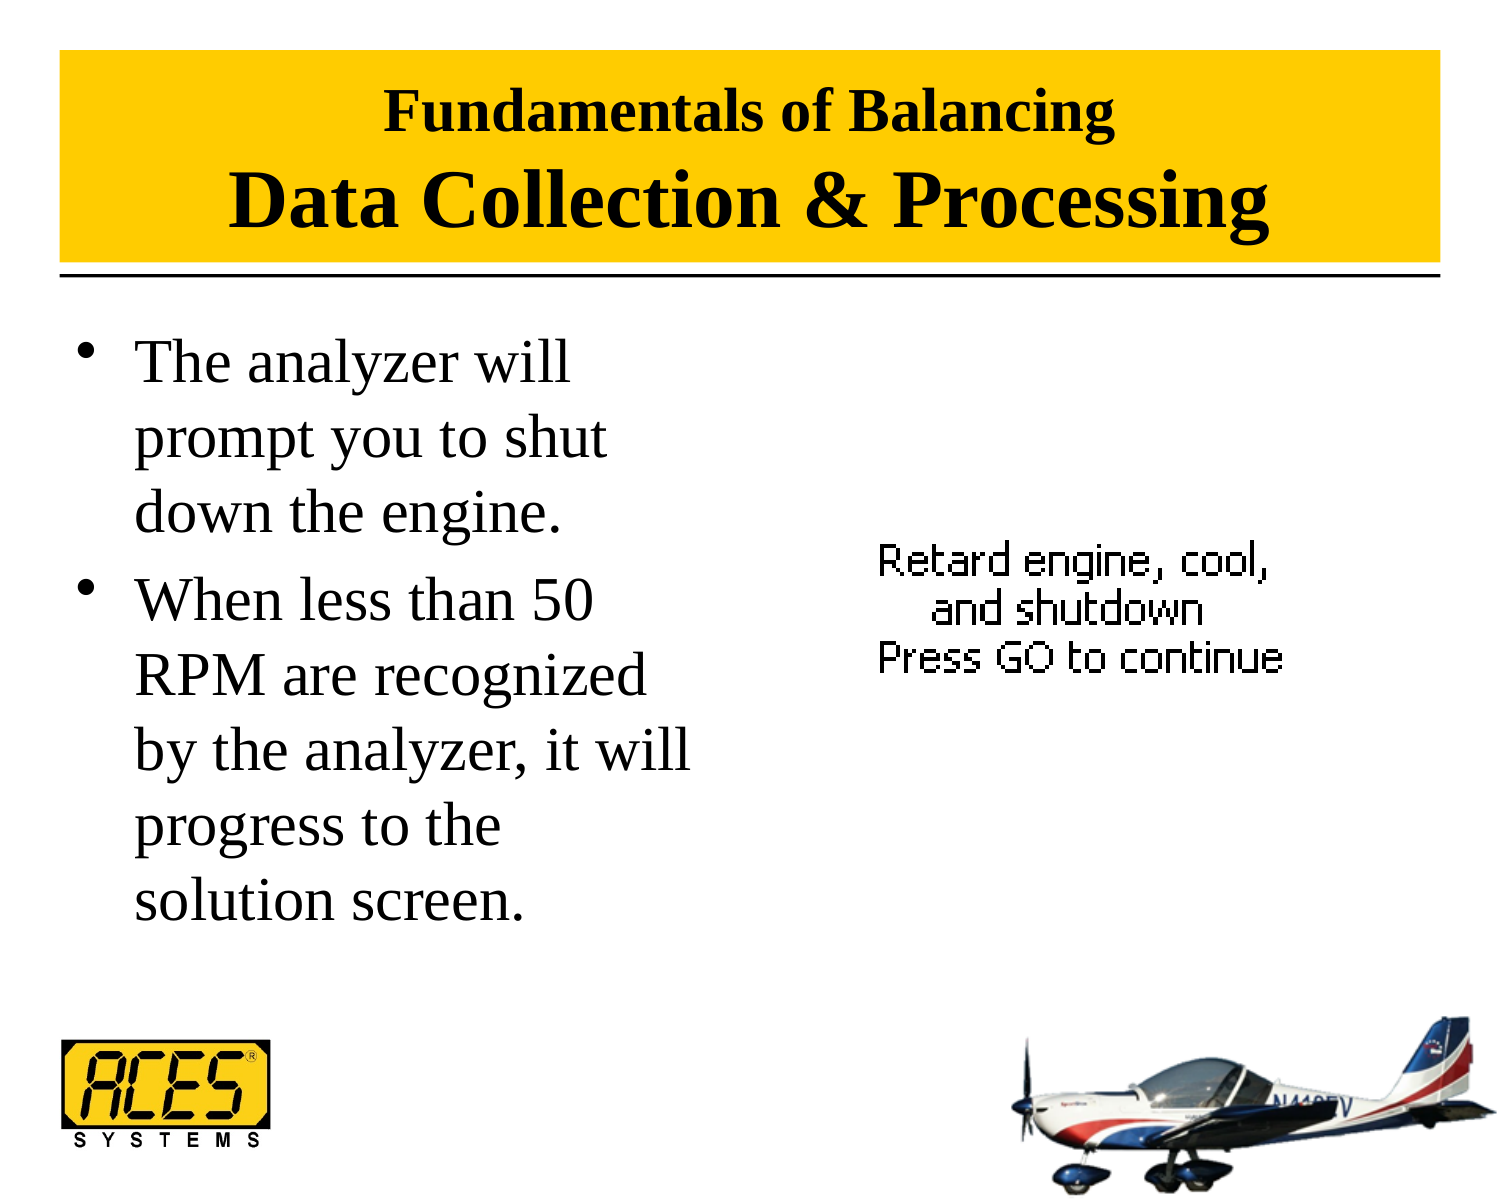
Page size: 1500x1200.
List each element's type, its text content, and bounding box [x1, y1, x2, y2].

title Fundamentals of Balancing Data Collection & Processing [59, 49, 1441, 263]
picture [1010, 1015, 1500, 1200]
picture [812, 488, 1327, 746]
list The analyzer will prompt you to shut down the engine. When less than 50 RPM are recognized by the analyzer, it will progress to the solution screen. [59, 312, 712, 1027]
picture [59, 1037, 272, 1151]
